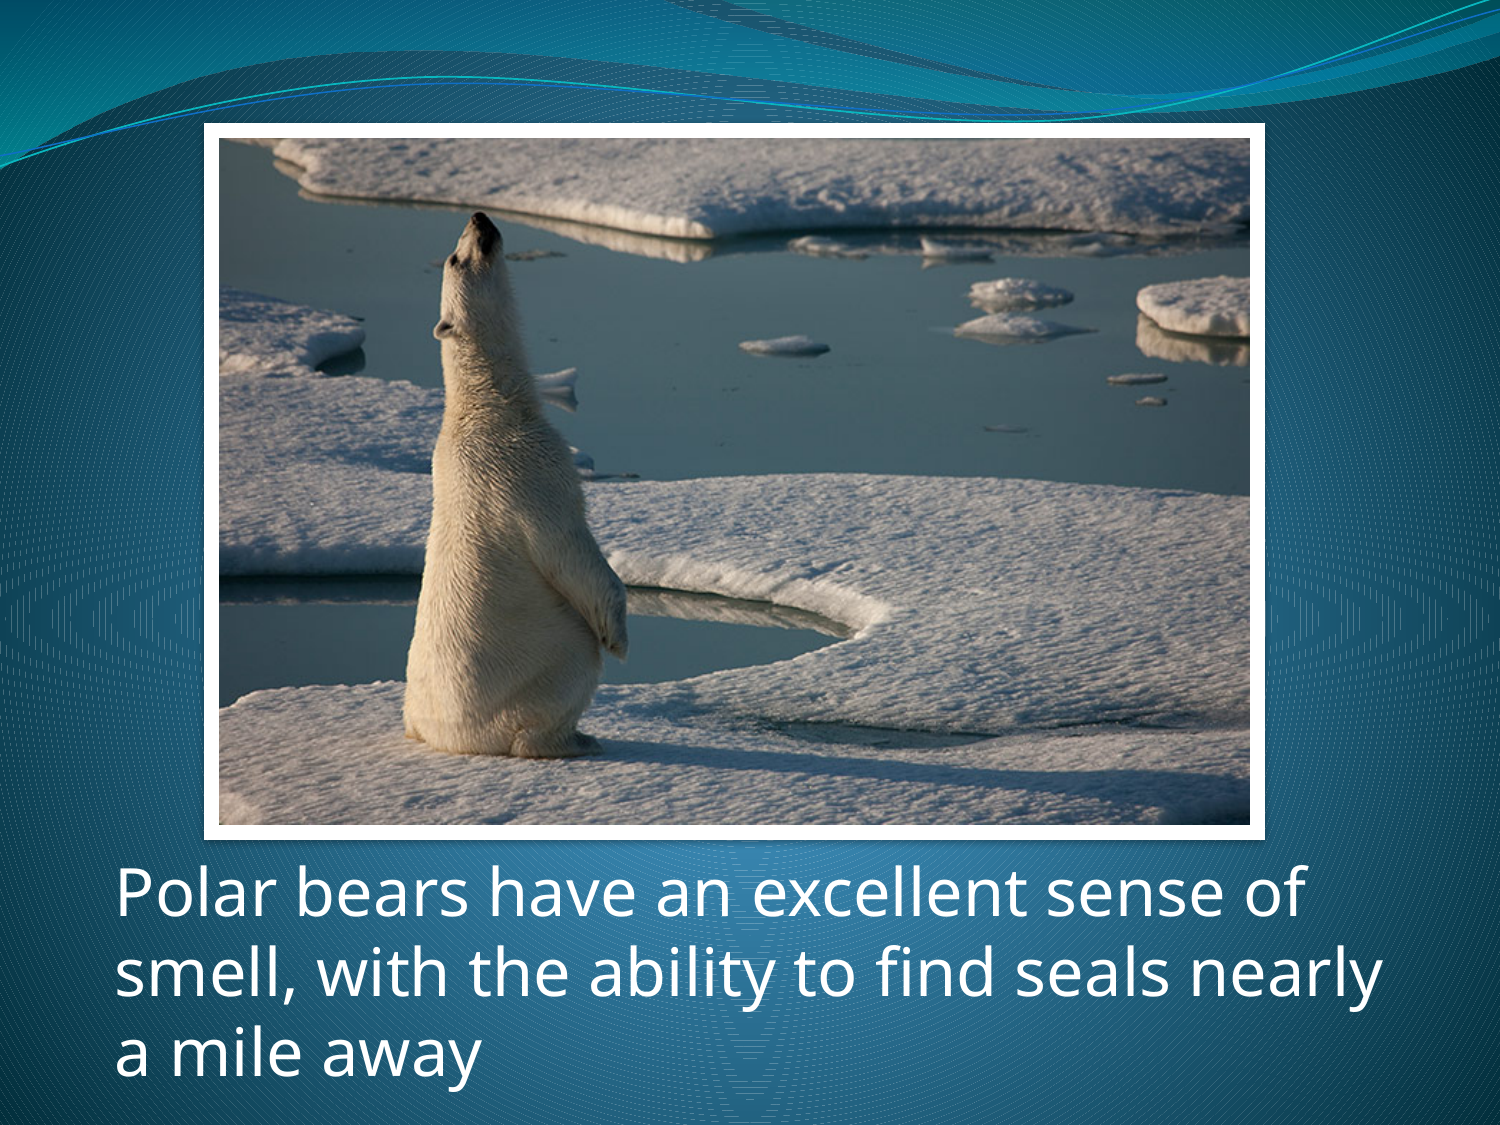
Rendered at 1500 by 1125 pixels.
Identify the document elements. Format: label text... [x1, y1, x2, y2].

text_box Polar bears have an excellent sense of smell, with the ability to find seals nearly a mile away [99, 842, 1413, 1098]
picture [218, 137, 1251, 826]
